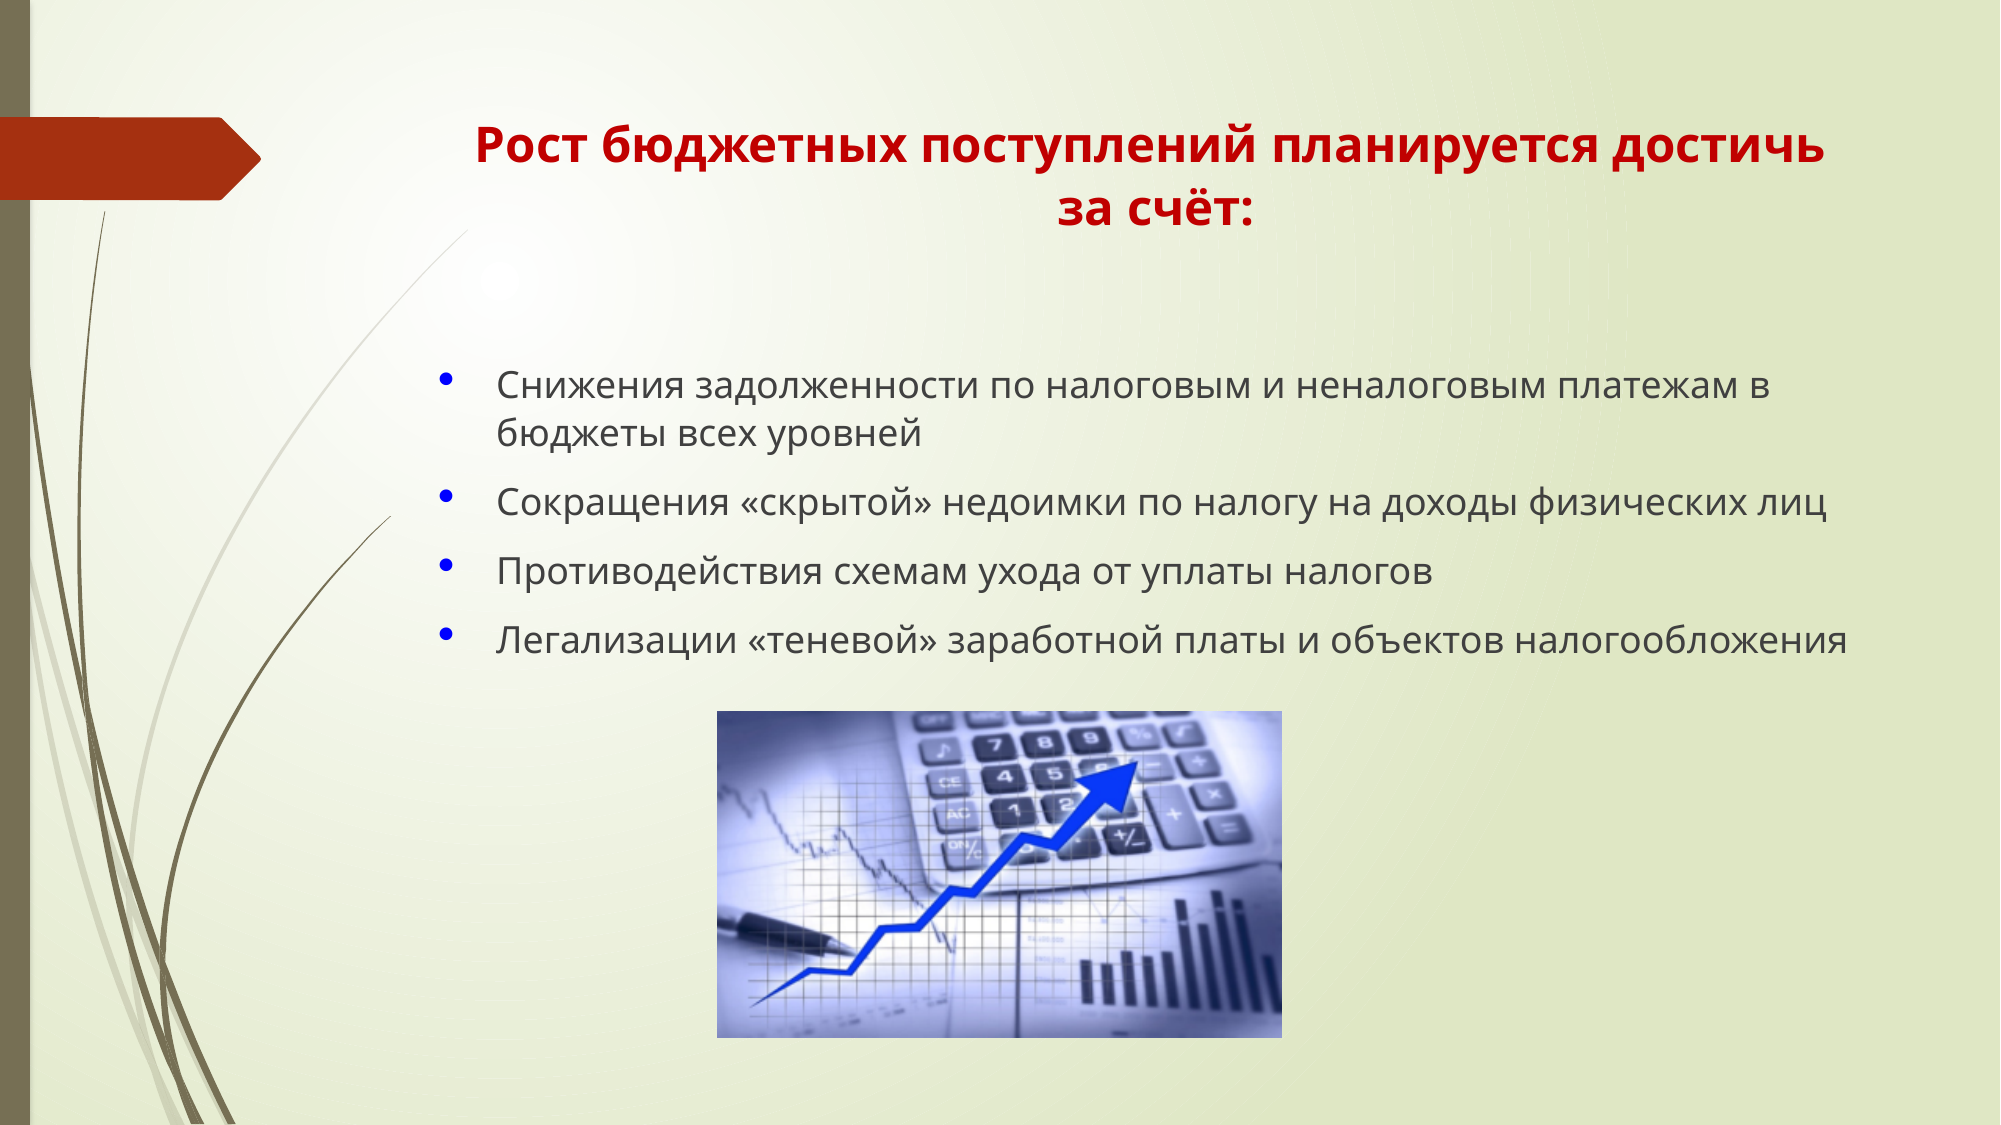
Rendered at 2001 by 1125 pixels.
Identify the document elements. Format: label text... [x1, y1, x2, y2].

title Рост бюджетных поступлений планируется достичь за счёт: [425, 102, 1888, 313]
picture [717, 711, 1283, 1038]
list Снижения задолженности по налоговым и неналоговым платежам в бюджеты всех уровней Сокращения «скрытой» недоимки по налогу на доходы физических лиц Противодействия схемам ухода от уплаты налогов Легализации «теневой» заработной платы и объектов налогообложения [424, 350, 1888, 970]
